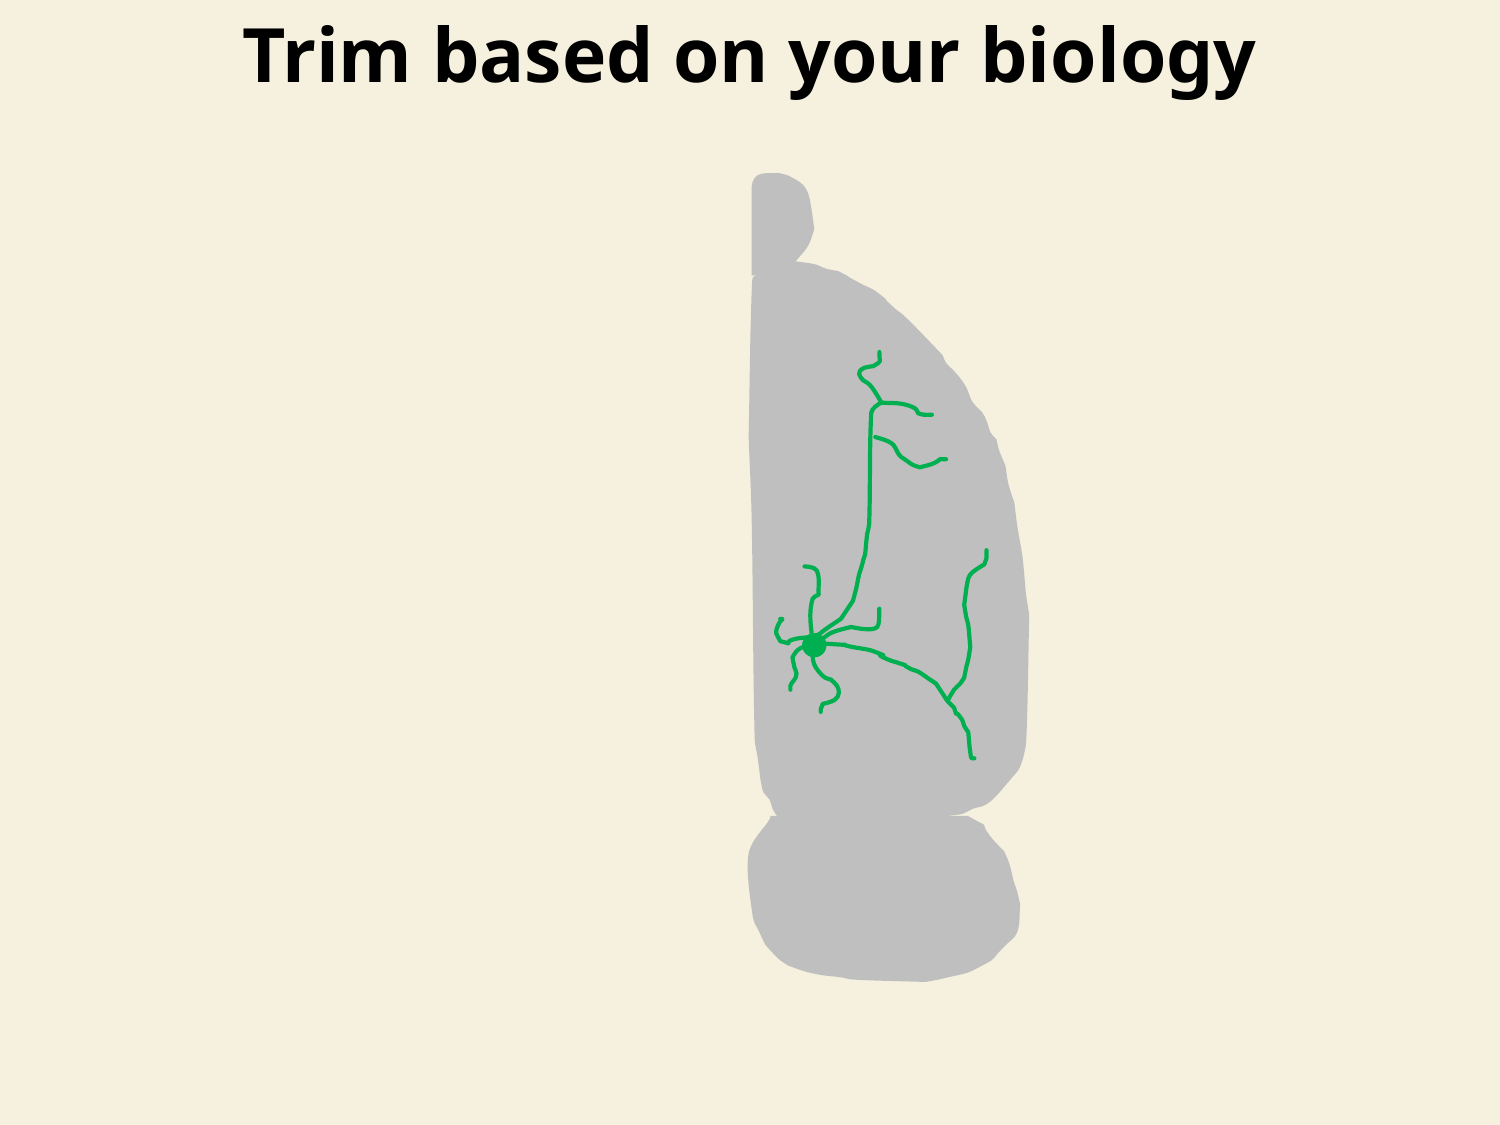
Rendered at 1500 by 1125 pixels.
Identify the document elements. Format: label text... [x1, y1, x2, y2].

text_box [857, 349, 884, 405]
text_box [816, 645, 826, 658]
text_box [745, 814, 1023, 985]
text_box [946, 548, 989, 702]
text_box [812, 606, 882, 646]
text_box [788, 643, 817, 692]
text_box [774, 616, 813, 646]
text_box Trim based on your biology [0, 0, 1500, 105]
text_box [814, 400, 934, 639]
text_box [749, 170, 817, 276]
text_box [802, 564, 821, 643]
text_box [746, 259, 1032, 815]
text_box [873, 435, 949, 470]
text_box [818, 641, 977, 761]
text_box [810, 647, 841, 715]
